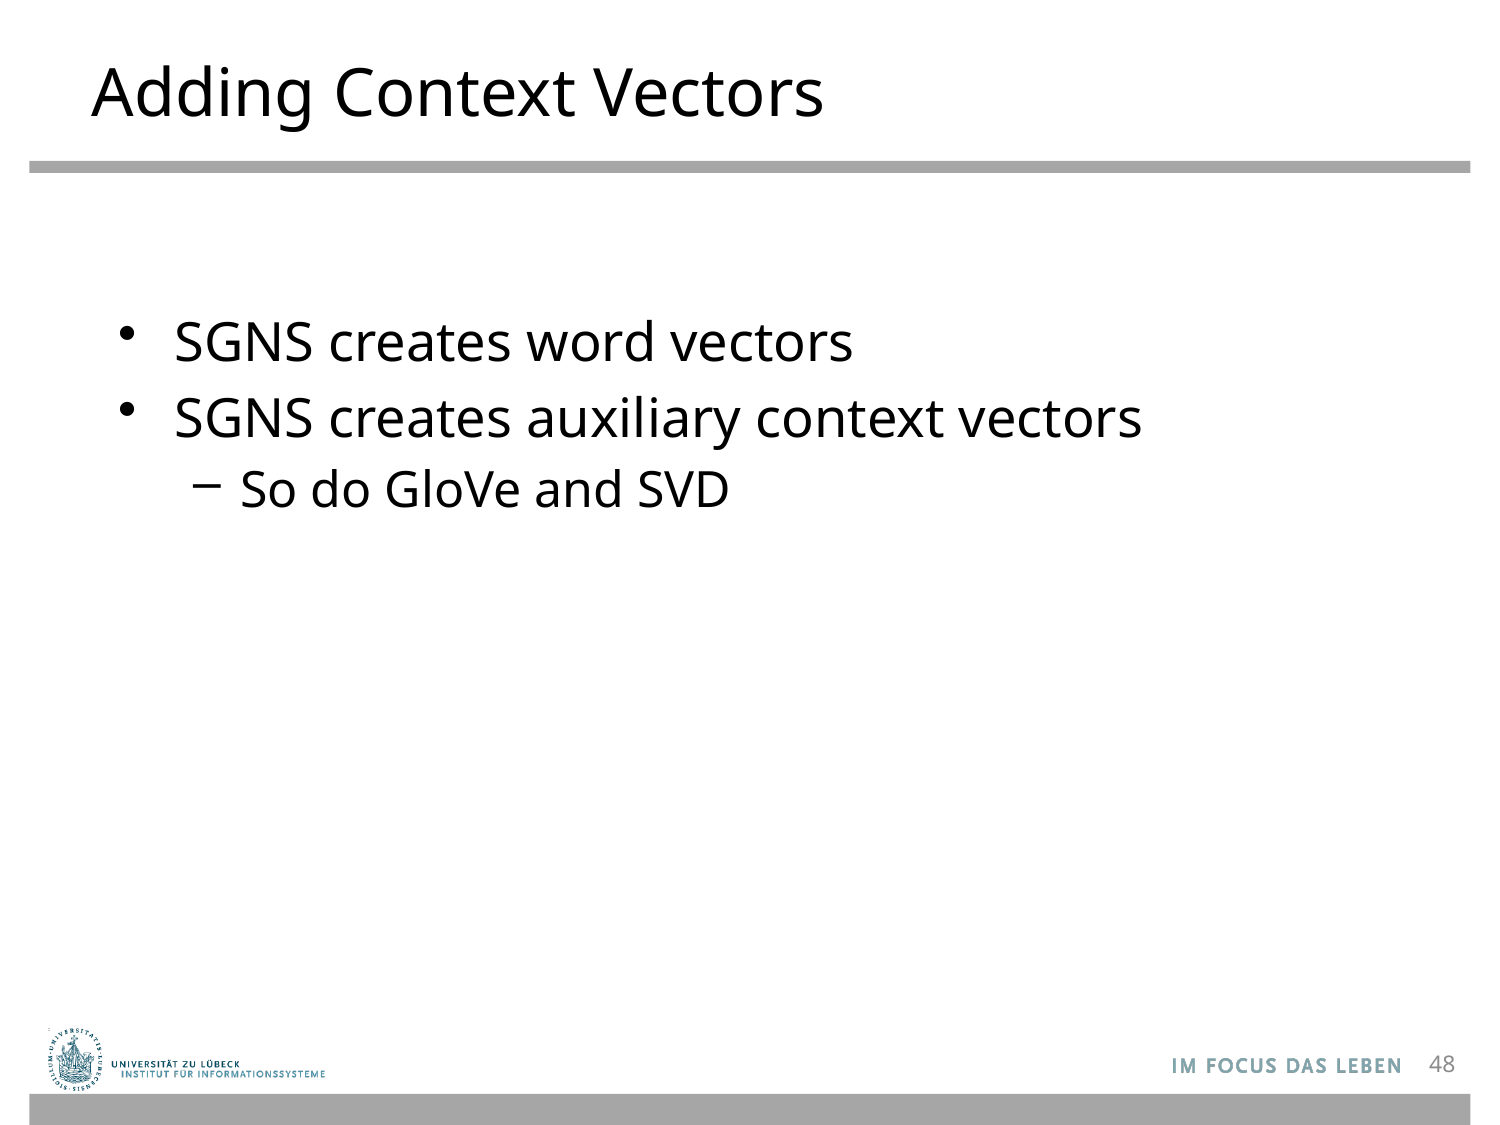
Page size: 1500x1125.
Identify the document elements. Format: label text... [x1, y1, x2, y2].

picture [1173, 1058, 1305, 1073]
title Adding Context Vectors [76, 42, 1427, 126]
slide_number 48 [1305, 1050, 1471, 1083]
